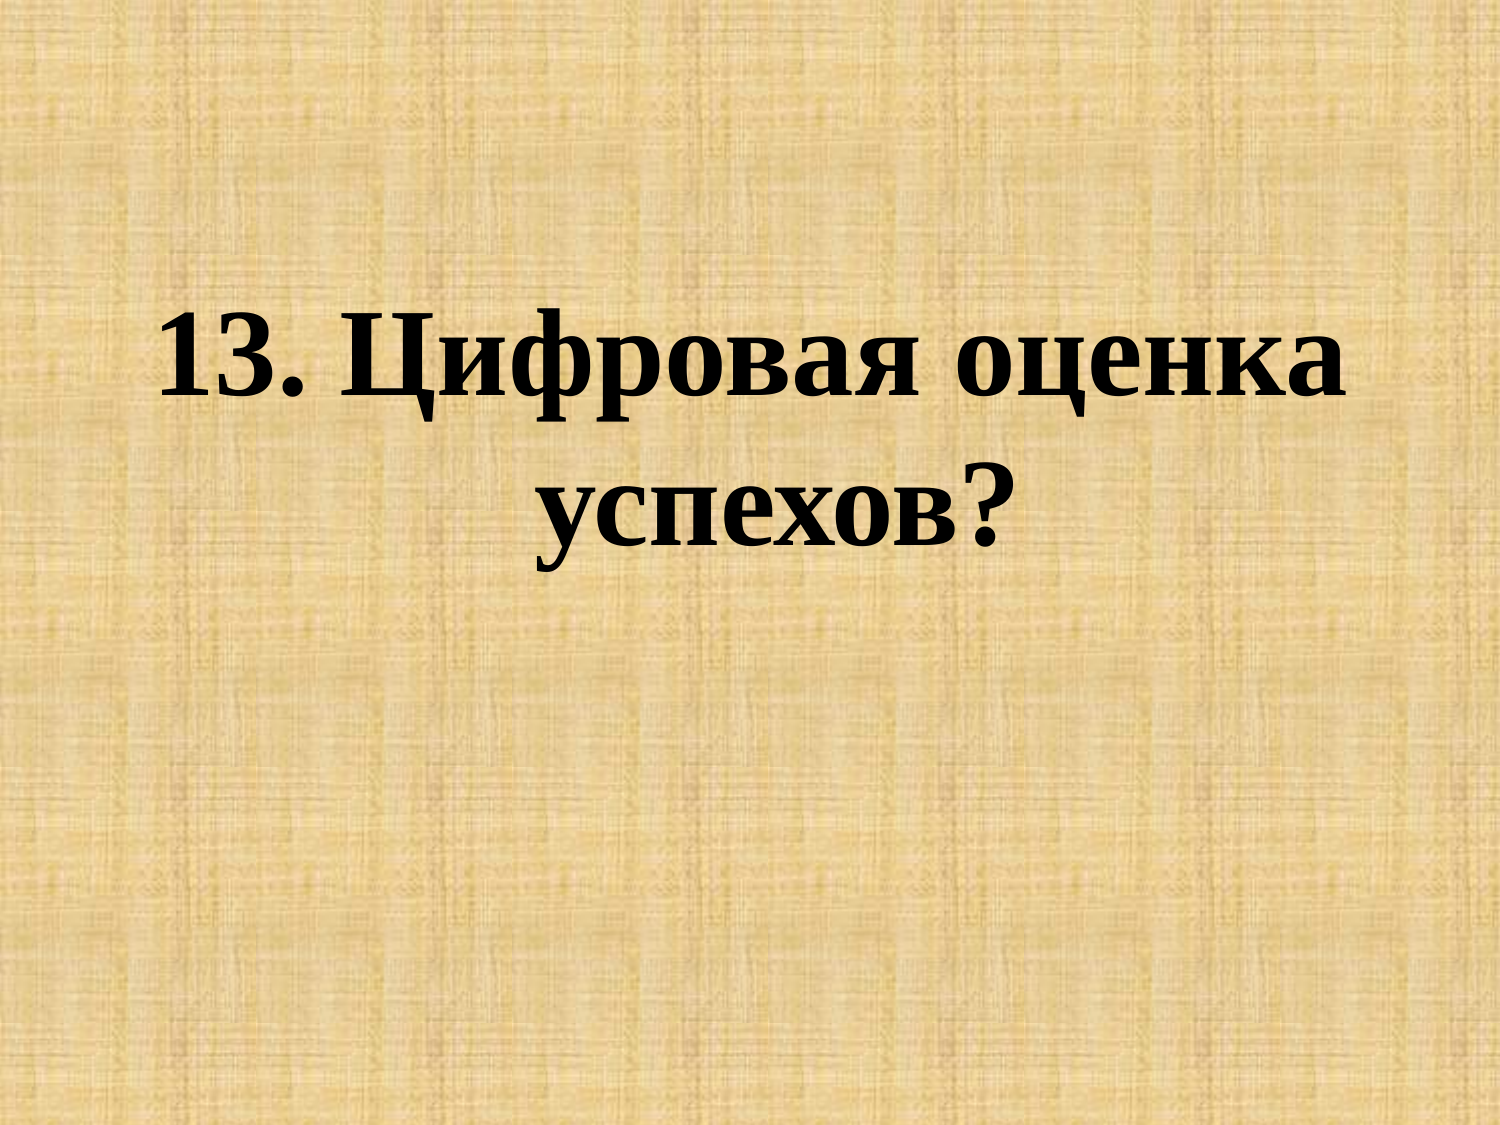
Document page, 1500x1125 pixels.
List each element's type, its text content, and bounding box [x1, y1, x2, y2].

picture [0, 0, 1500, 1125]
list 13. Цифровая оценка успехов? [75, 262, 1425, 1005]
